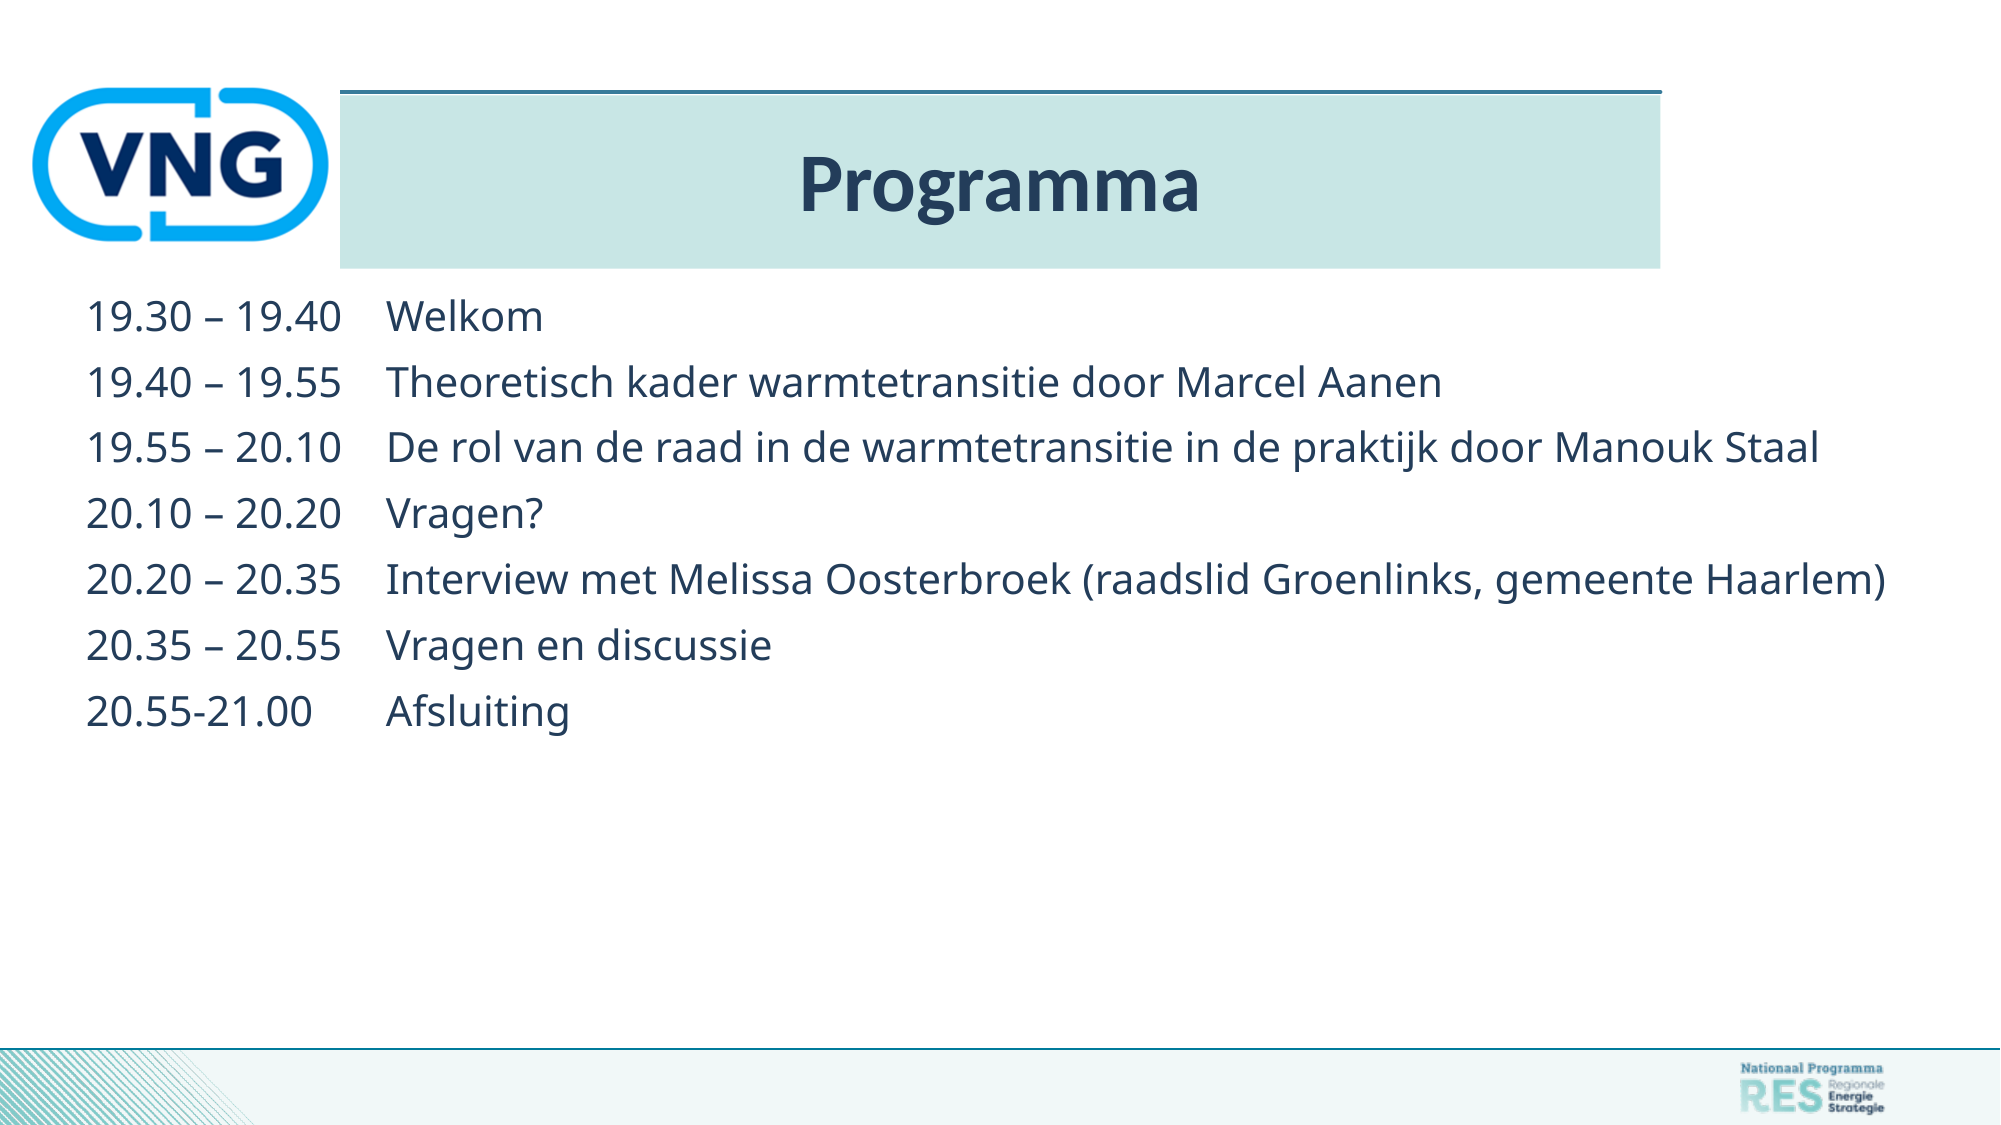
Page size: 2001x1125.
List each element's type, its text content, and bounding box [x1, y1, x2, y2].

list 19.30 – 19.40 Welkom 19.40 – 19.55 Theoretisch kader warmtetransitie door Marcel Aanen 19.55 – 20.10 De rol van de raad in de warmtetransitie in de praktijk door Manouk Staal 20.10 – 20.20 Vragen? 20.20 – 20.35 Interview met Melissa Oosterbroek (raadslid Groenlinks, gemeente Haarlem) 20.35 – 20.55 Vragen en discussie 20.55-21.00 Afsluiting [85, 295, 1915, 1030]
picture [1733, 1058, 1893, 1120]
title Programma [340, 95, 1661, 269]
picture [21, 81, 340, 261]
picture [0, 1051, 309, 1125]
